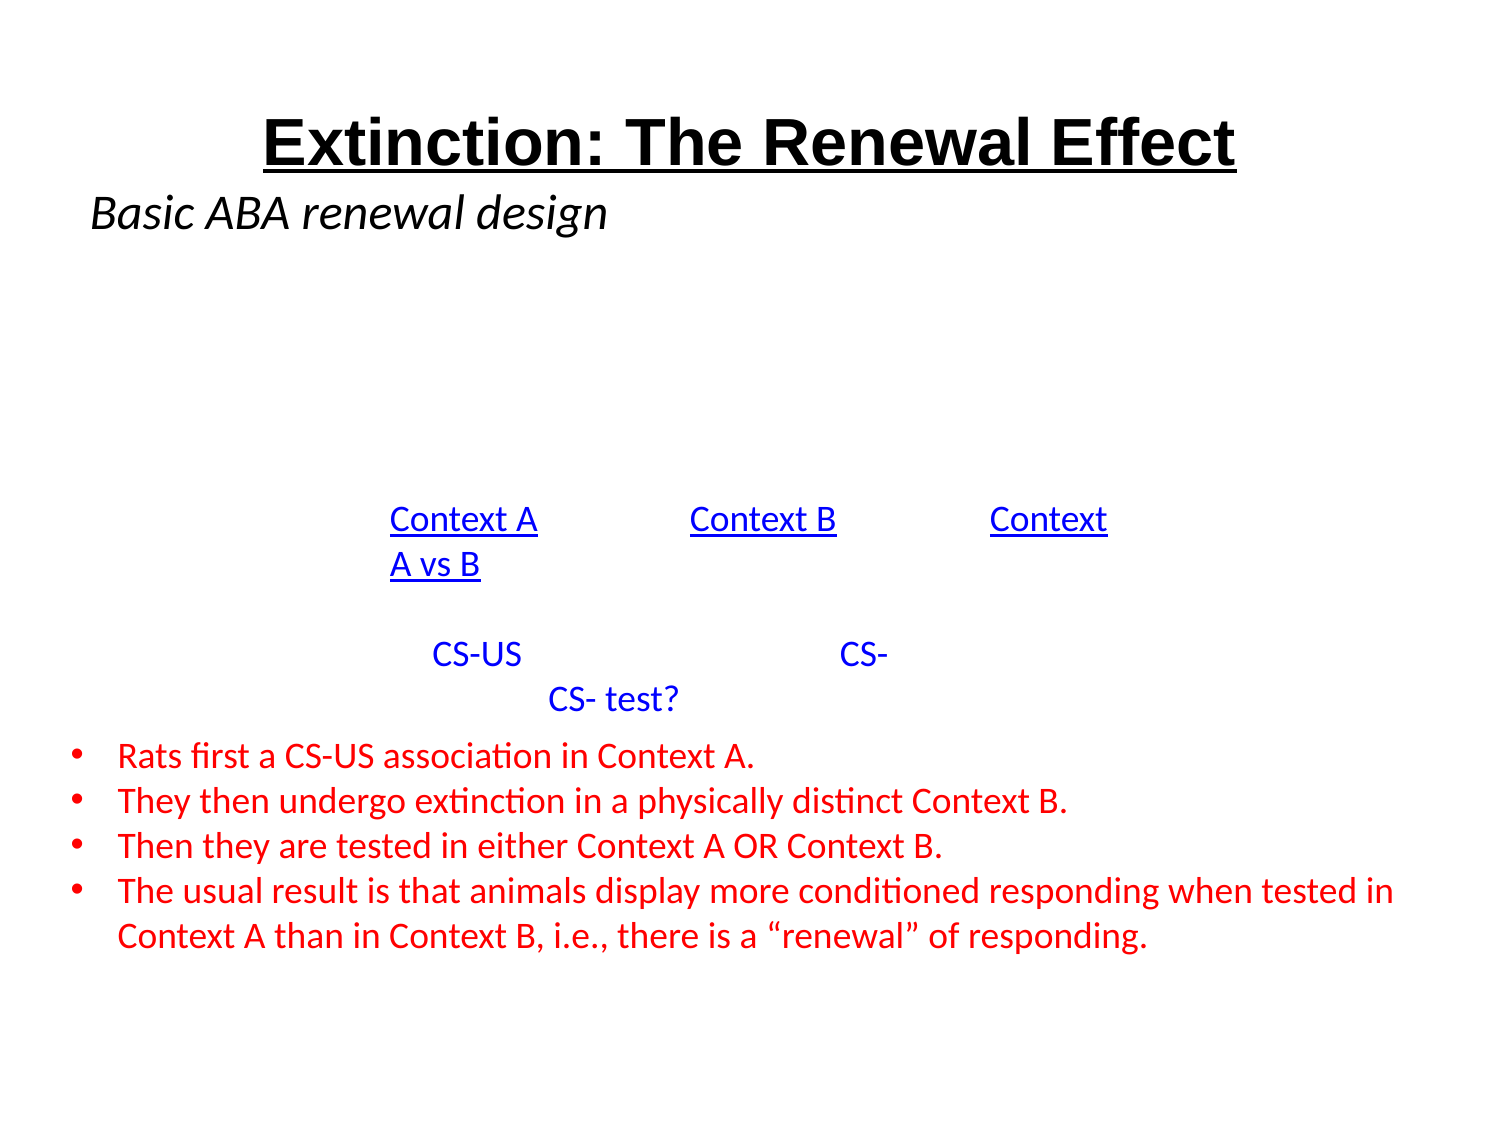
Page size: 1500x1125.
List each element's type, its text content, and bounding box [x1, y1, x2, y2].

text_box Basic ABA renewal design [75, 172, 1164, 248]
title Extinction: The Renewal Effect [75, 45, 1425, 233]
text_box Rats first a CS-US association in Context A. They then undergo extinction in a physically distinct Context B. Then they are tested in either Context A OR Context B. The usual result is that animals display more conditioned responding when tested in Context A than in Context B, i.e., there is a “renewal” of responding. [55, 724, 1416, 964]
text_box Context A Context B Context A vs B CS-US CS- CS- test? [374, 486, 1125, 727]
